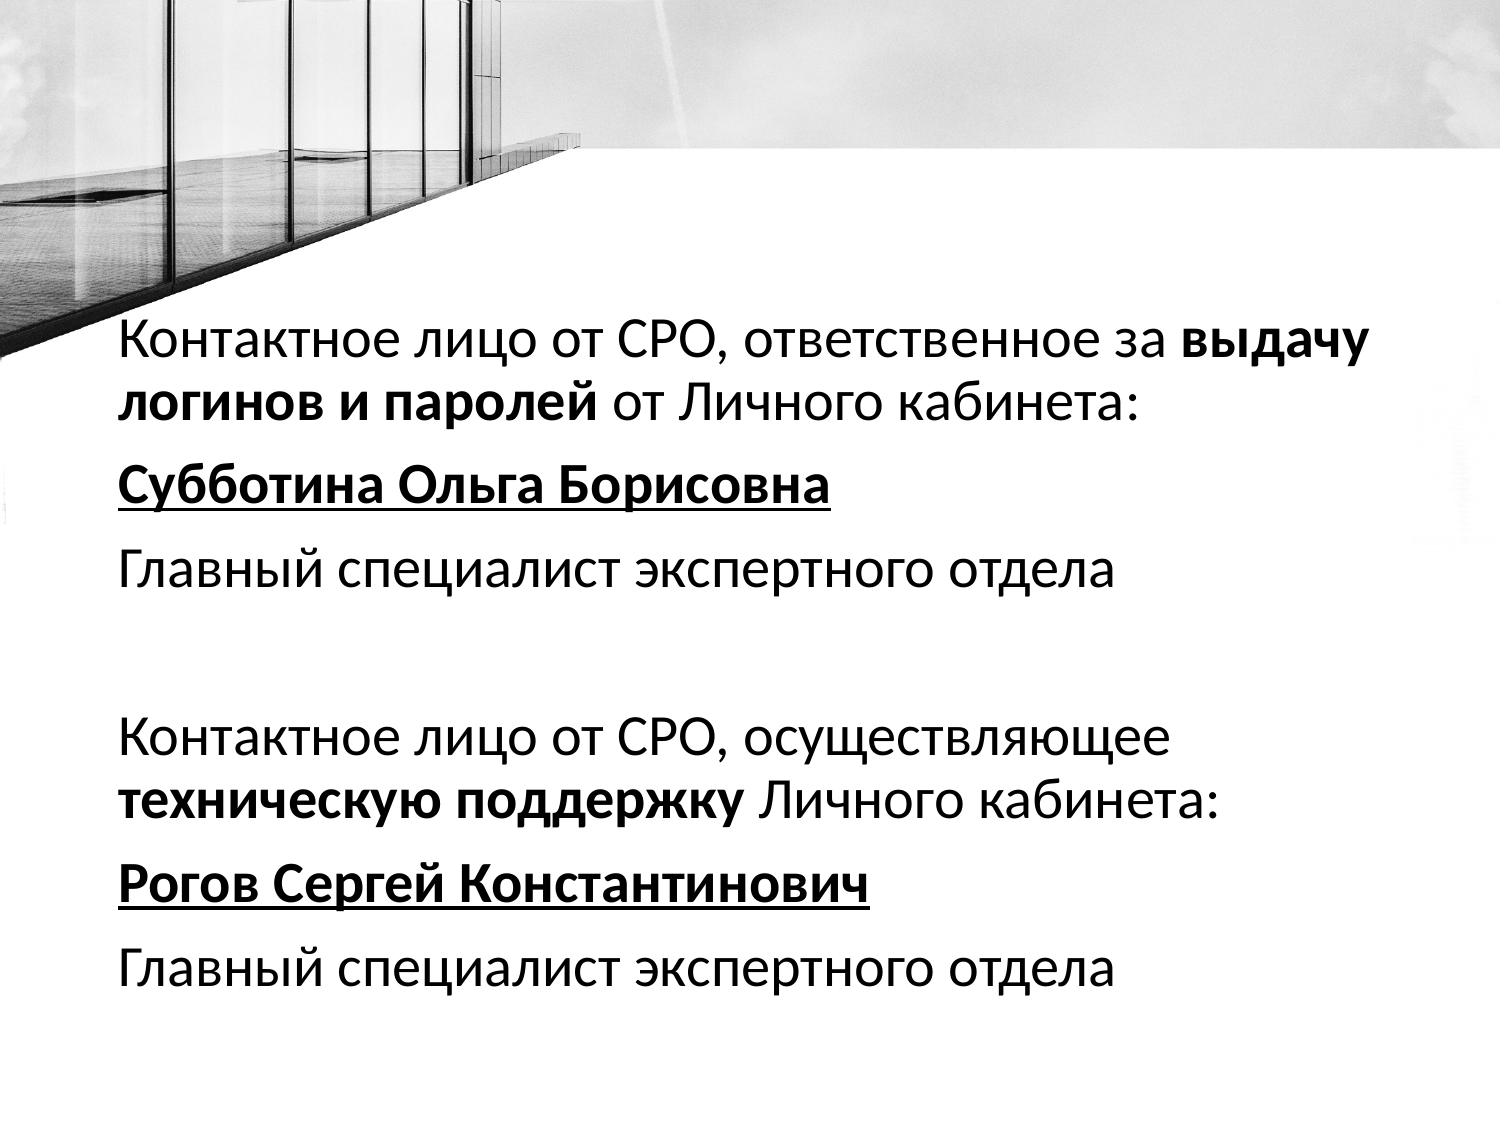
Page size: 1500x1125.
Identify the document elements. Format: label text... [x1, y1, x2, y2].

picture [0, 0, 1500, 556]
list Контактное лицо от СРО, ответственное за выдачу логинов и паролей от Личного кабинета: Субботина Ольга Борисовна Главный специалист экспертного отдела Контактное лицо от СРО, осуществляющее техническую поддержку Личного кабинета: Рогов Сергей Константинович Главный специалист экспертного отдела [103, 299, 1397, 1014]
